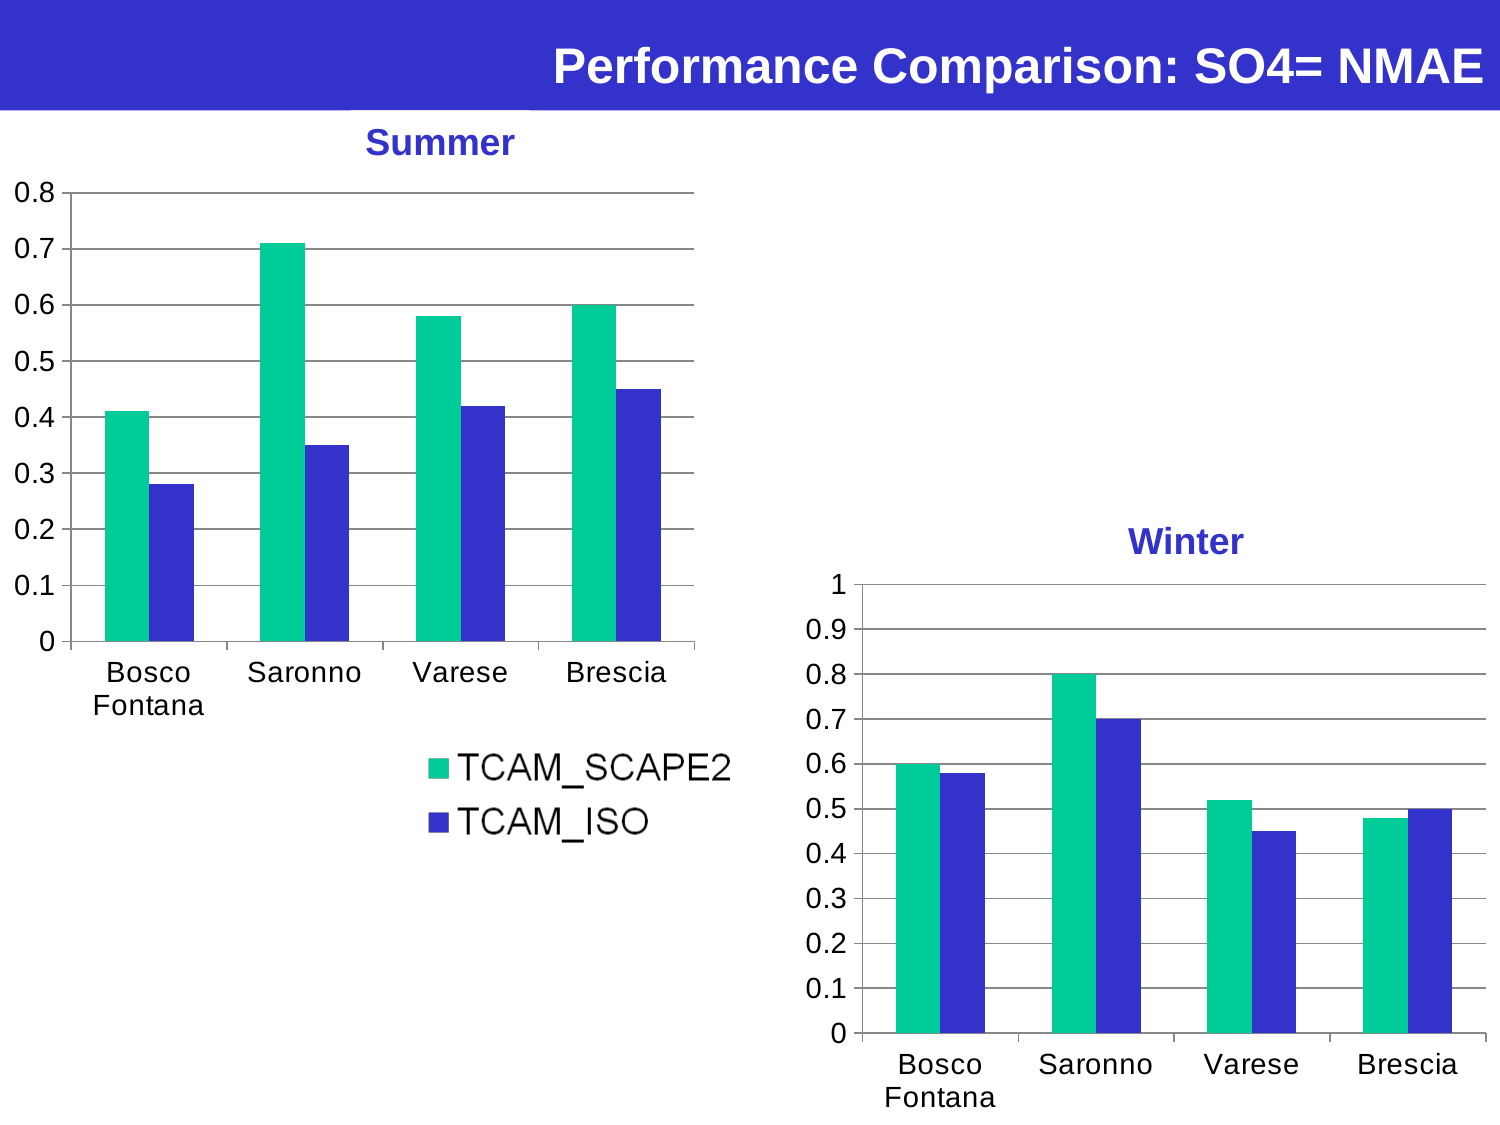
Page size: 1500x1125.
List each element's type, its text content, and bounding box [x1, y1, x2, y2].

text_box Winter [1113, 509, 1260, 554]
title Performance Comparison: SO4= NMAE [0, 16, 1500, 111]
picture [404, 734, 754, 851]
chart [0, 164, 709, 734]
chart [791, 556, 1500, 1125]
text_box Summer [350, 110, 531, 163]
